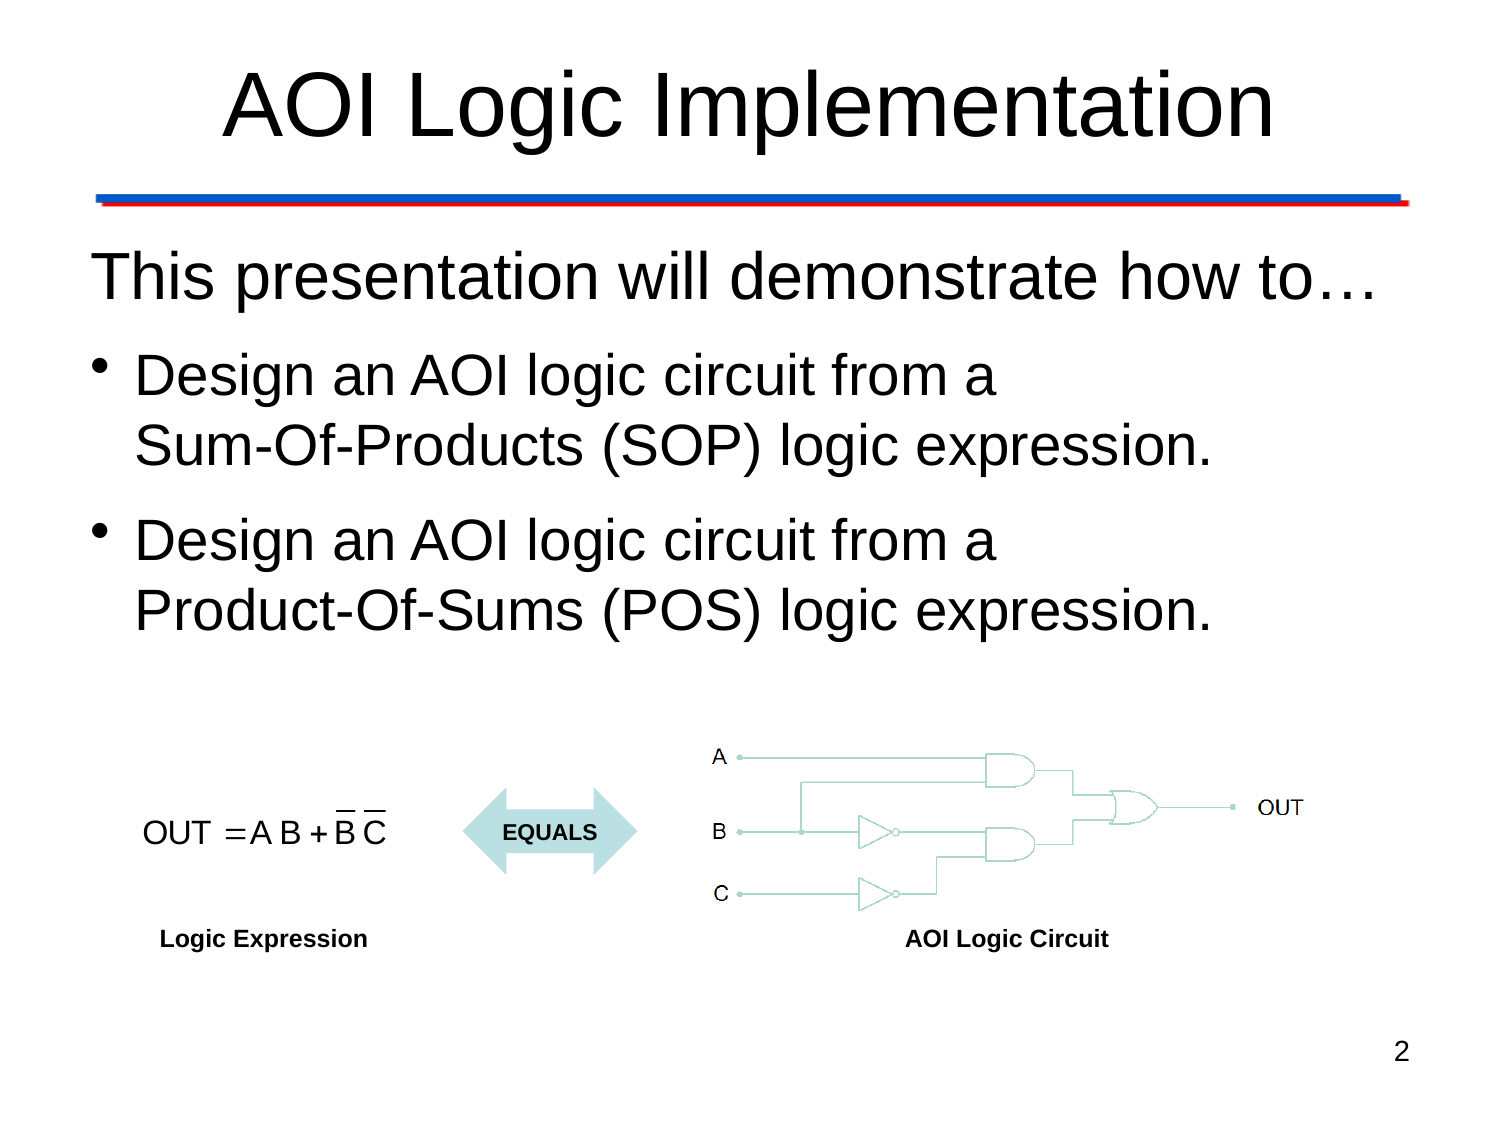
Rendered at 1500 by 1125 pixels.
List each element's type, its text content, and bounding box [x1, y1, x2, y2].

title AOI Logic Implementation [0, 0, 1500, 200]
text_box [137, 737, 1308, 962]
picture [91, 200, 1412, 209]
slide_number 2 [1074, 1024, 1426, 1103]
list This presentation will demonstrate how to… Design an AOI logic circuit from a Sum-Of-Products (SOP) logic expression. Design an AOI logic circuit from a Product-Of-Sums (POS) logic expression. [75, 224, 1425, 725]
